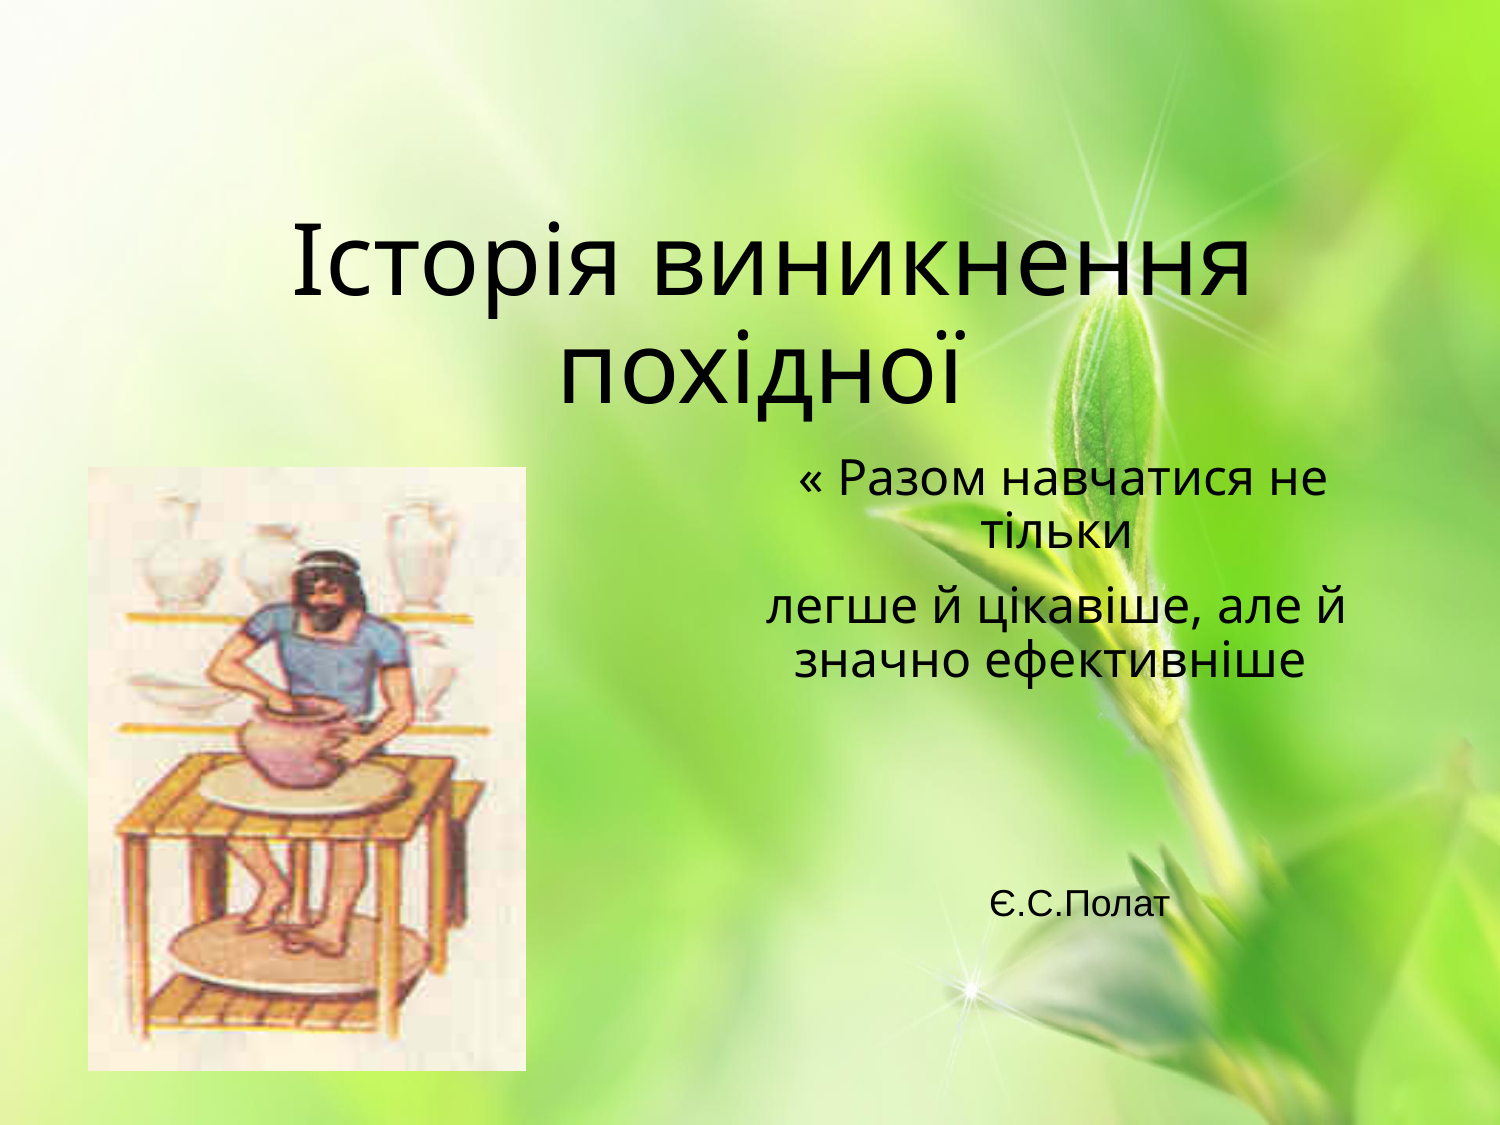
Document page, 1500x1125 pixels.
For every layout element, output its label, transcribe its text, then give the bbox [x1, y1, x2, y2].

subtitle « Разом навчатися не тільки легше й цікавіше, але й значно ефективніше [702, 444, 1412, 941]
picture [0, 0, 1500, 1125]
text_box Є.С.Полат [974, 872, 1400, 932]
title Історія виникнення похідної [112, 77, 1436, 433]
